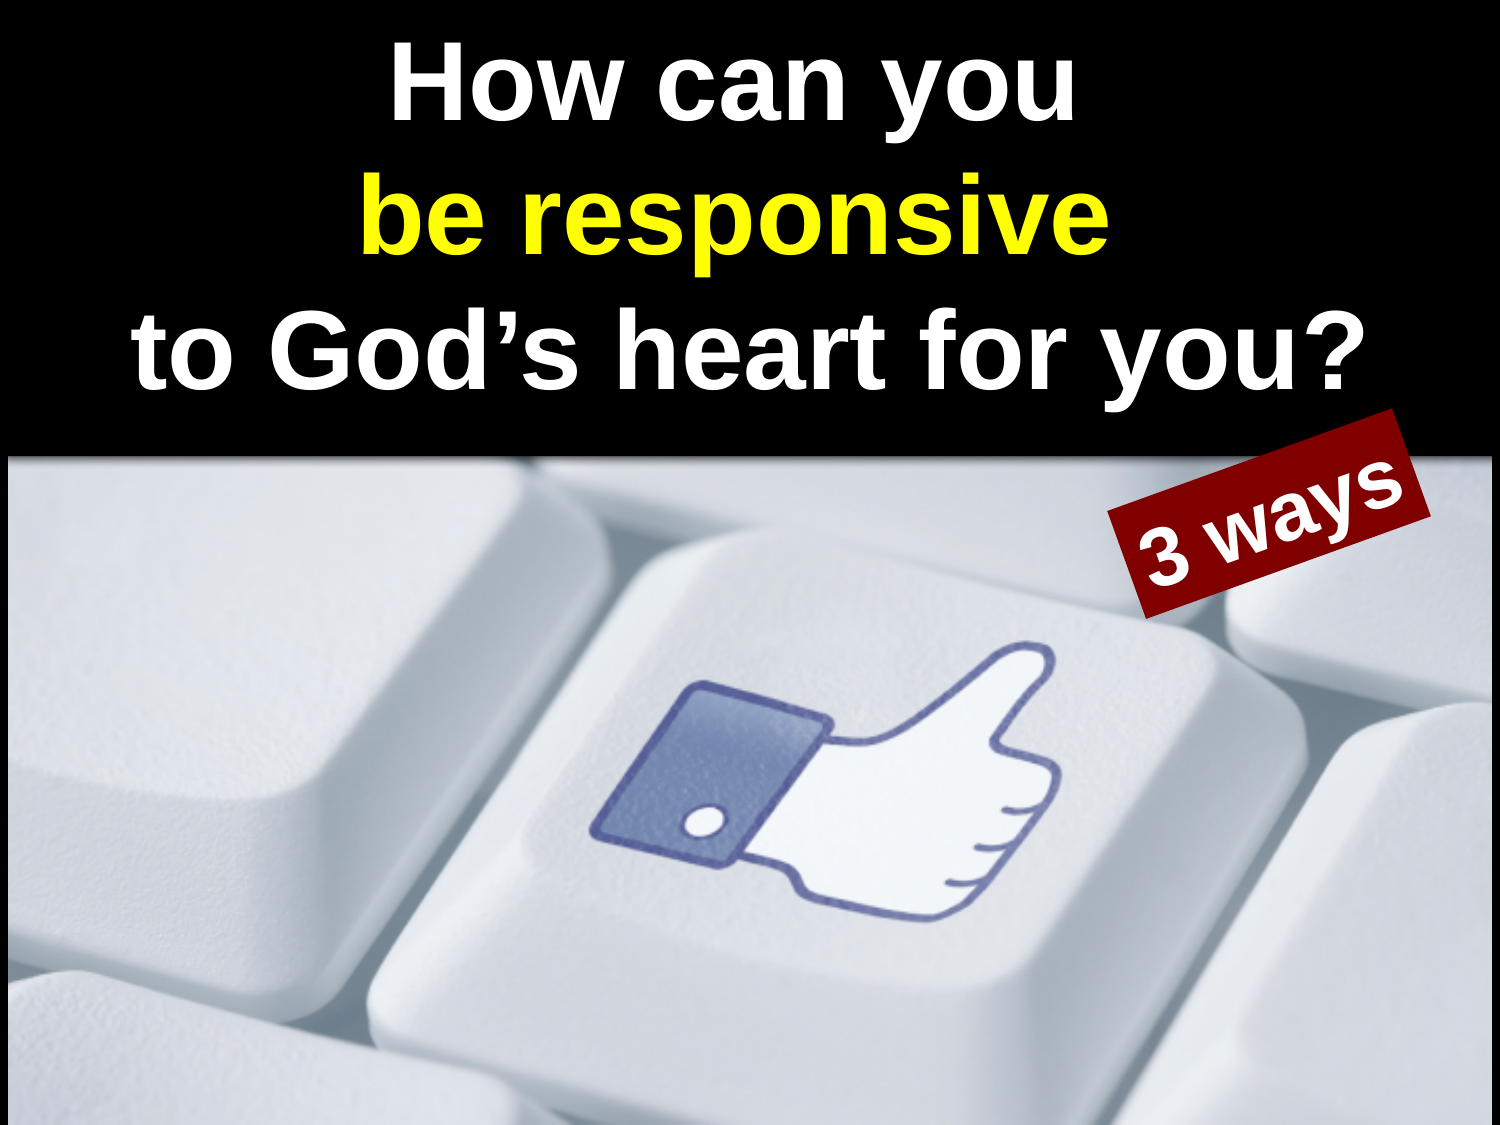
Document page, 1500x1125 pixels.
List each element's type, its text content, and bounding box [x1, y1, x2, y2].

title How can you be responsive to God’s heart for you? [0, 0, 1500, 457]
picture [8, 349, 1492, 1125]
